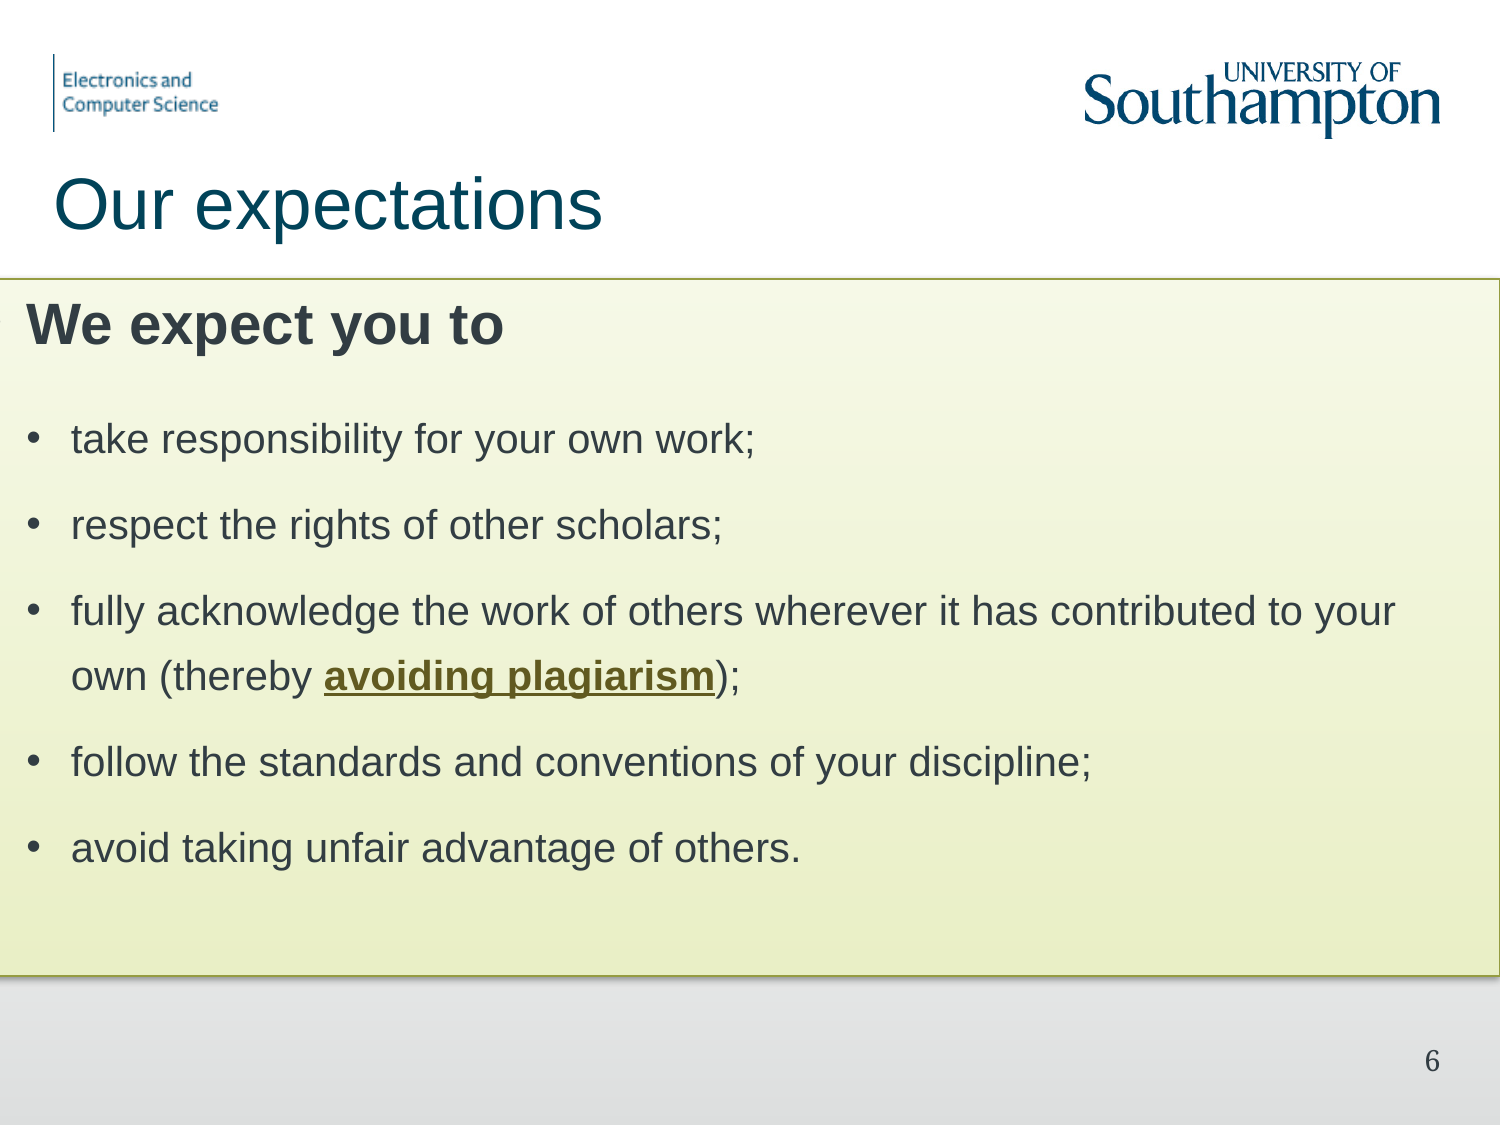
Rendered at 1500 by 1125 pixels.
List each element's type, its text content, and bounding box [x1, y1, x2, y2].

picture [1085, 62, 1440, 139]
title Our expectations [53, 148, 1447, 256]
slide_number 5 [1128, 1034, 1441, 1110]
list We expect you to take responsibility for your own work; respect the rights of other scholars; fully acknowledge the work of others wherever it has contributed to your own (thereby avoiding plagiarism); follow the standards and conventions of your discipline; avoid taking unfair advantage of others. [0, 278, 1500, 977]
